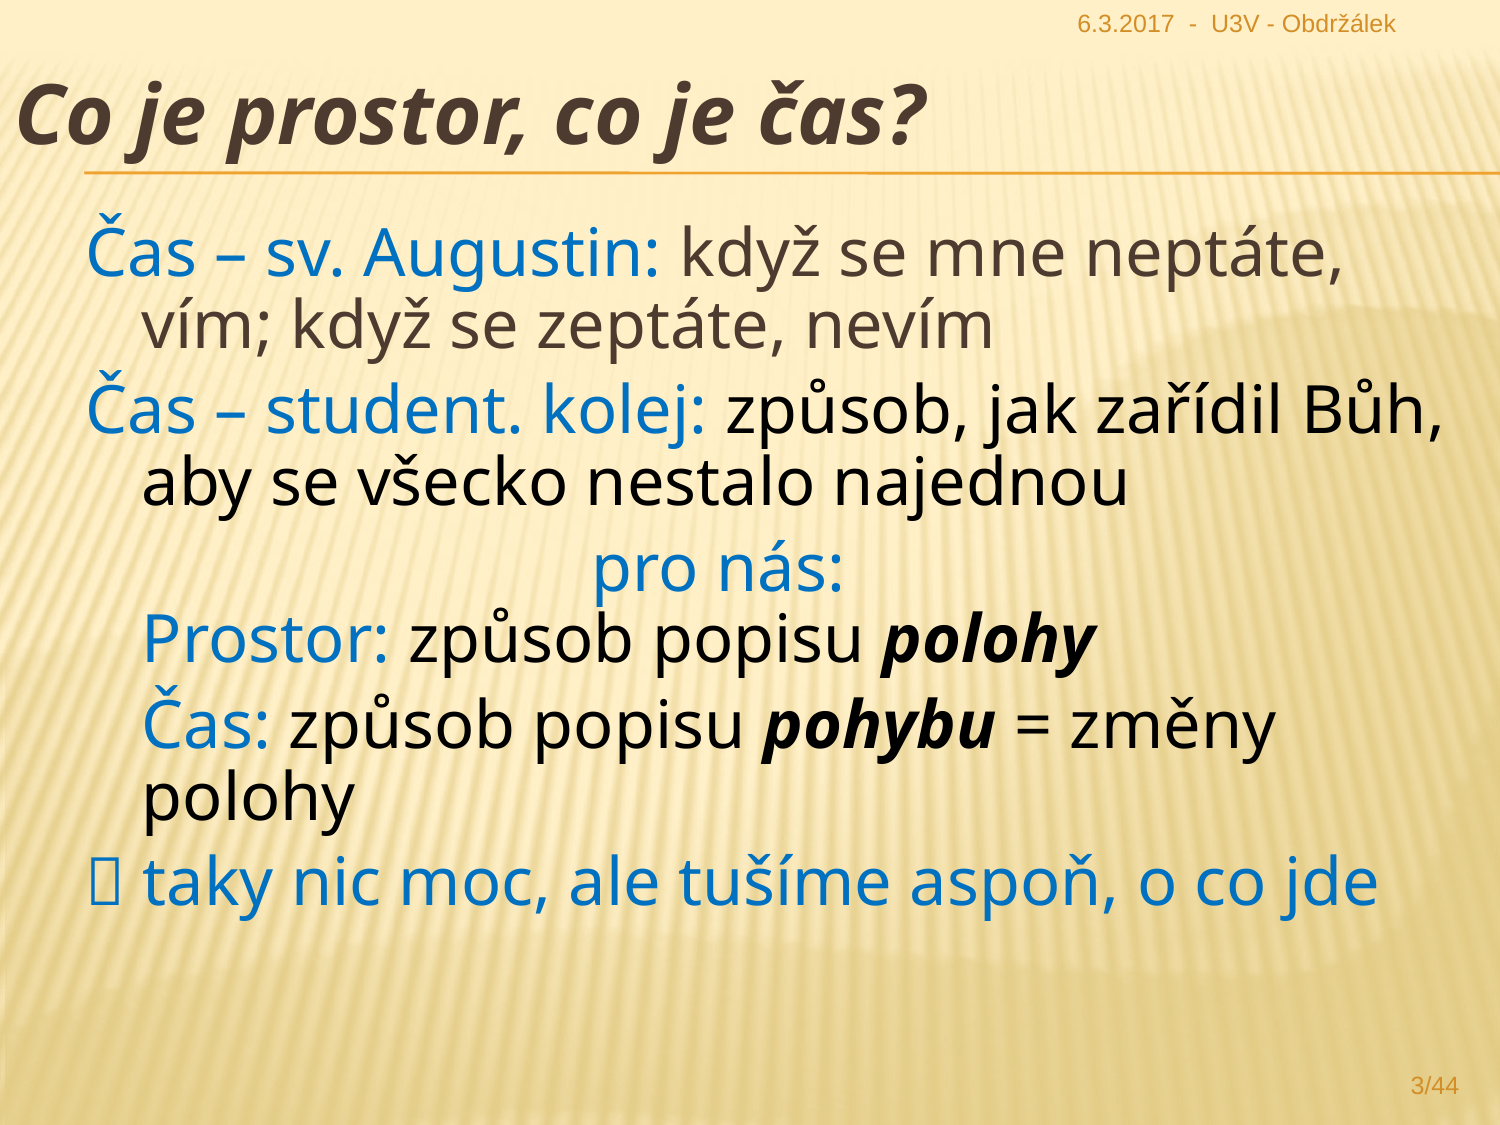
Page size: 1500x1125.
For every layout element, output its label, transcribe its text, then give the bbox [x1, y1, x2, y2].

list Čas – sv. Augustin: když se mne neptáte, vím; když se zeptáte, nevím Čas – student. kolej: způsob, jak zařídil Bůh, aby se všecko nestalo najednou pro nás: Prostor: způsob popisu polohy Čas: způsob popisu pohybu = změny polohy  taky nic moc, ale tušíme aspoň, o co jde [70, 210, 1475, 1103]
text_box 6.3.2017 - U3V - Obdržálek [1062, 0, 1495, 48]
text_box 3/44 [1349, 1061, 1475, 1103]
text_box Co je prostor, co je čas? [0, 65, 1053, 170]
